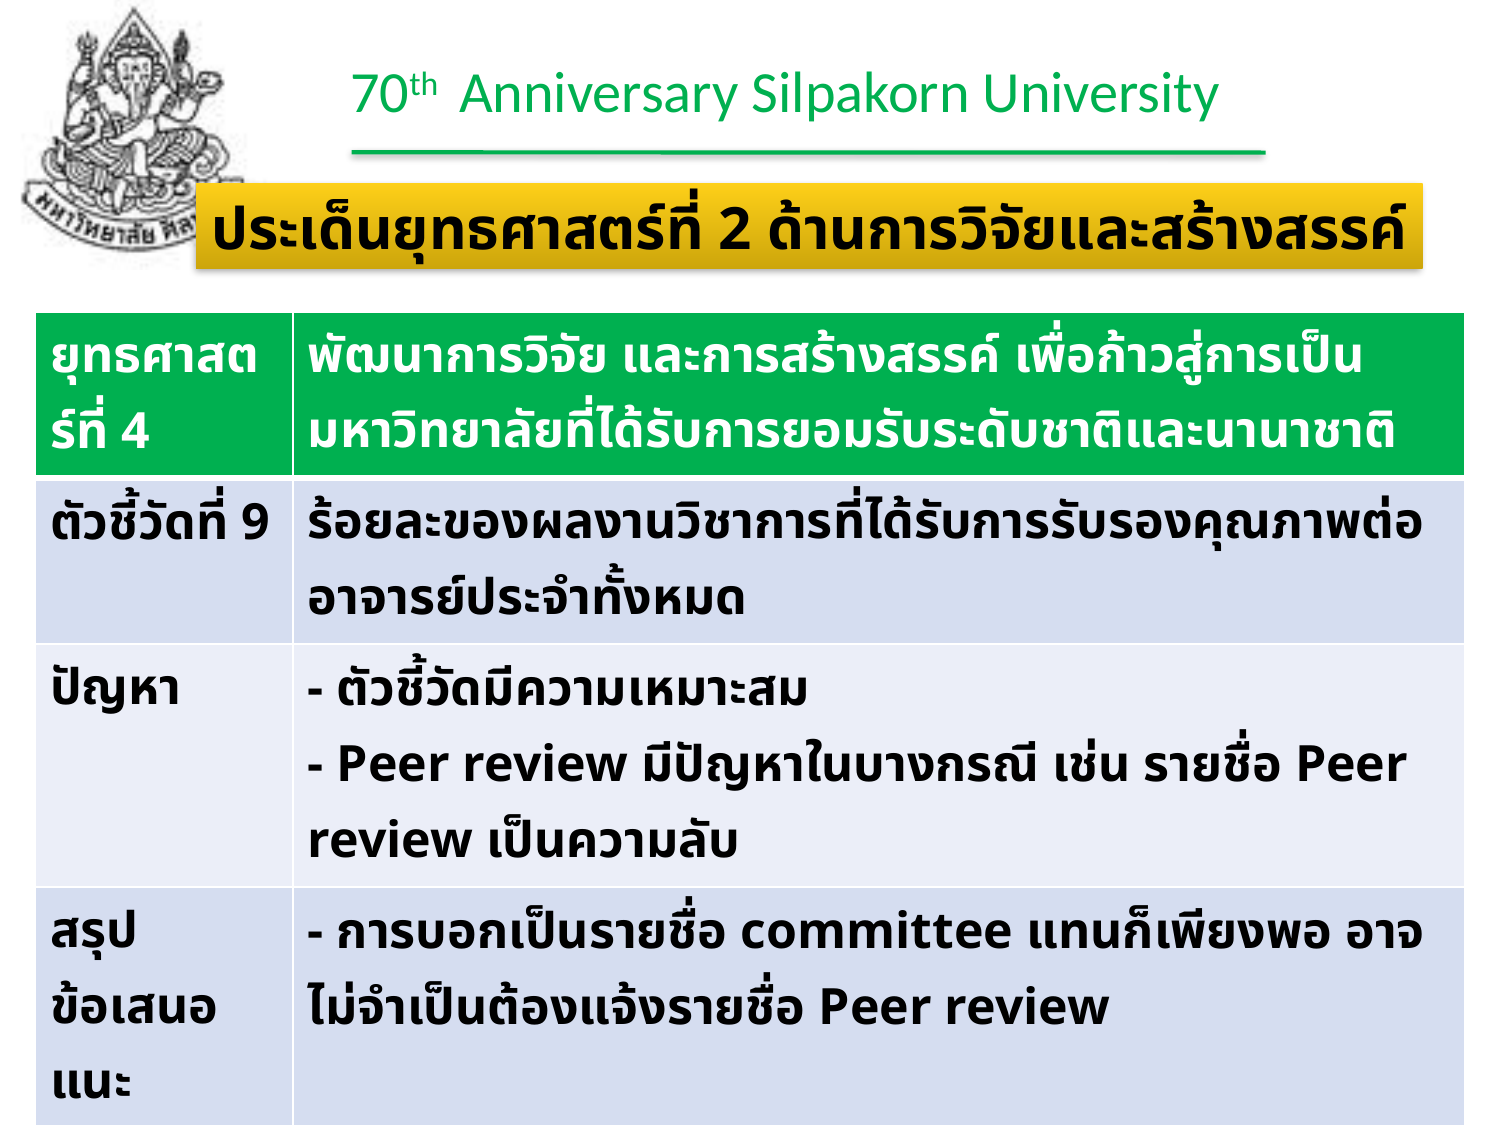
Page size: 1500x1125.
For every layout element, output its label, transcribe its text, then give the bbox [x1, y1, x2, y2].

table_cell - ตัวชี้วัดมีความเหมาะสม - Peer review มีปัญหาในบางกรณี เช่น รายชื่อ Peer review เป็นความลับ [294, 645, 1464, 886]
table_header พัฒนาการวิจัย และการสร้างสรรค์ เพื่อก้าวสู่การเป็นมหาวิทยาลัยที่ได้รับการยอมรับระดับชาติและนานาชาติ [294, 313, 1464, 475]
table_cell ตัวชี้วัดที่ 9 [36, 481, 292, 643]
table_header ยุทธศาสตร์ที่ 4 [36, 313, 292, 475]
table_cell ร้อยละของผลงานวิชาการที่ได้รับการรับรองคุณภาพต่ออาจารย์ประจำทั้งหมด [294, 481, 1464, 643]
picture [0, 0, 270, 270]
table_cell - การบอกเป็นรายชื่อ committee แทนก็เพียงพอ อาจไม่จำเป็นต้องแจ้งรายชื่อ Peer review [294, 888, 1464, 1125]
text_box ประเด็นยุทธศาสตร์ที่ 2 ด้านการวิจัยและสร้างสรรค์ [196, 183, 1423, 269]
table_cell สรุป ข้อเสนอแนะ [36, 888, 292, 1125]
table_cell ปัญหา [36, 645, 292, 886]
